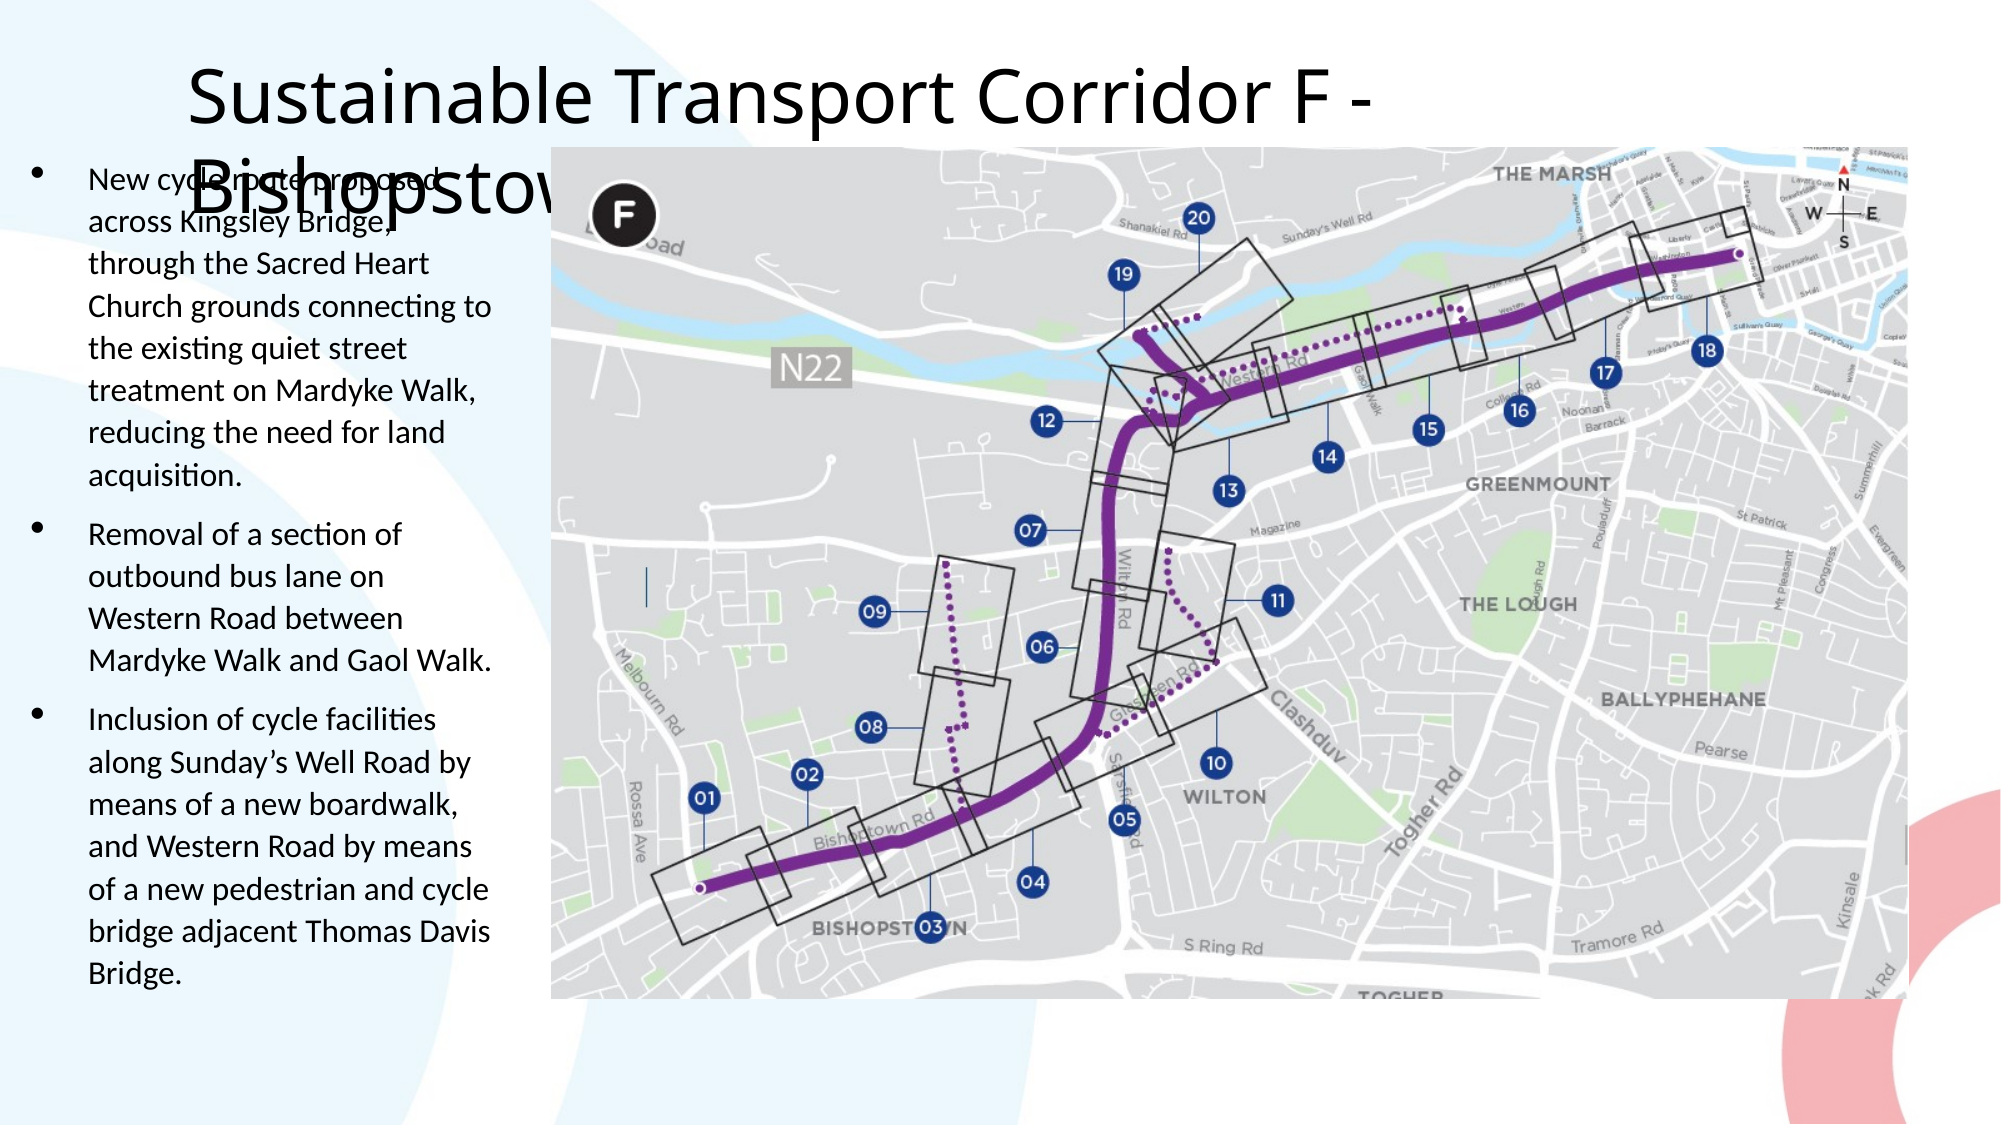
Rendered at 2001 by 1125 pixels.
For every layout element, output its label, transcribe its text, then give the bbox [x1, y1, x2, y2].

text_box Sustainable Transport Corridor F - Bishopstown to City [172, 41, 1859, 236]
picture [551, 147, 2001, 1124]
text_box New cycle route proposed across Kingsley Bridge, through the Sacred Heart Church grounds connecting to the existing quiet street treatment on Mardyke Walk, reducing the need for land acquisition. Removal of a section of outbound bus lane on Western Road between Mardyke Walk and Gaol Walk. Inclusion of cycle facilities along Sunday’s Well Road by means of a new boardwalk, and Western Road by means of a new pedestrian and cycle bridge adjacent Thomas Davis Bridge. [17, 147, 514, 999]
